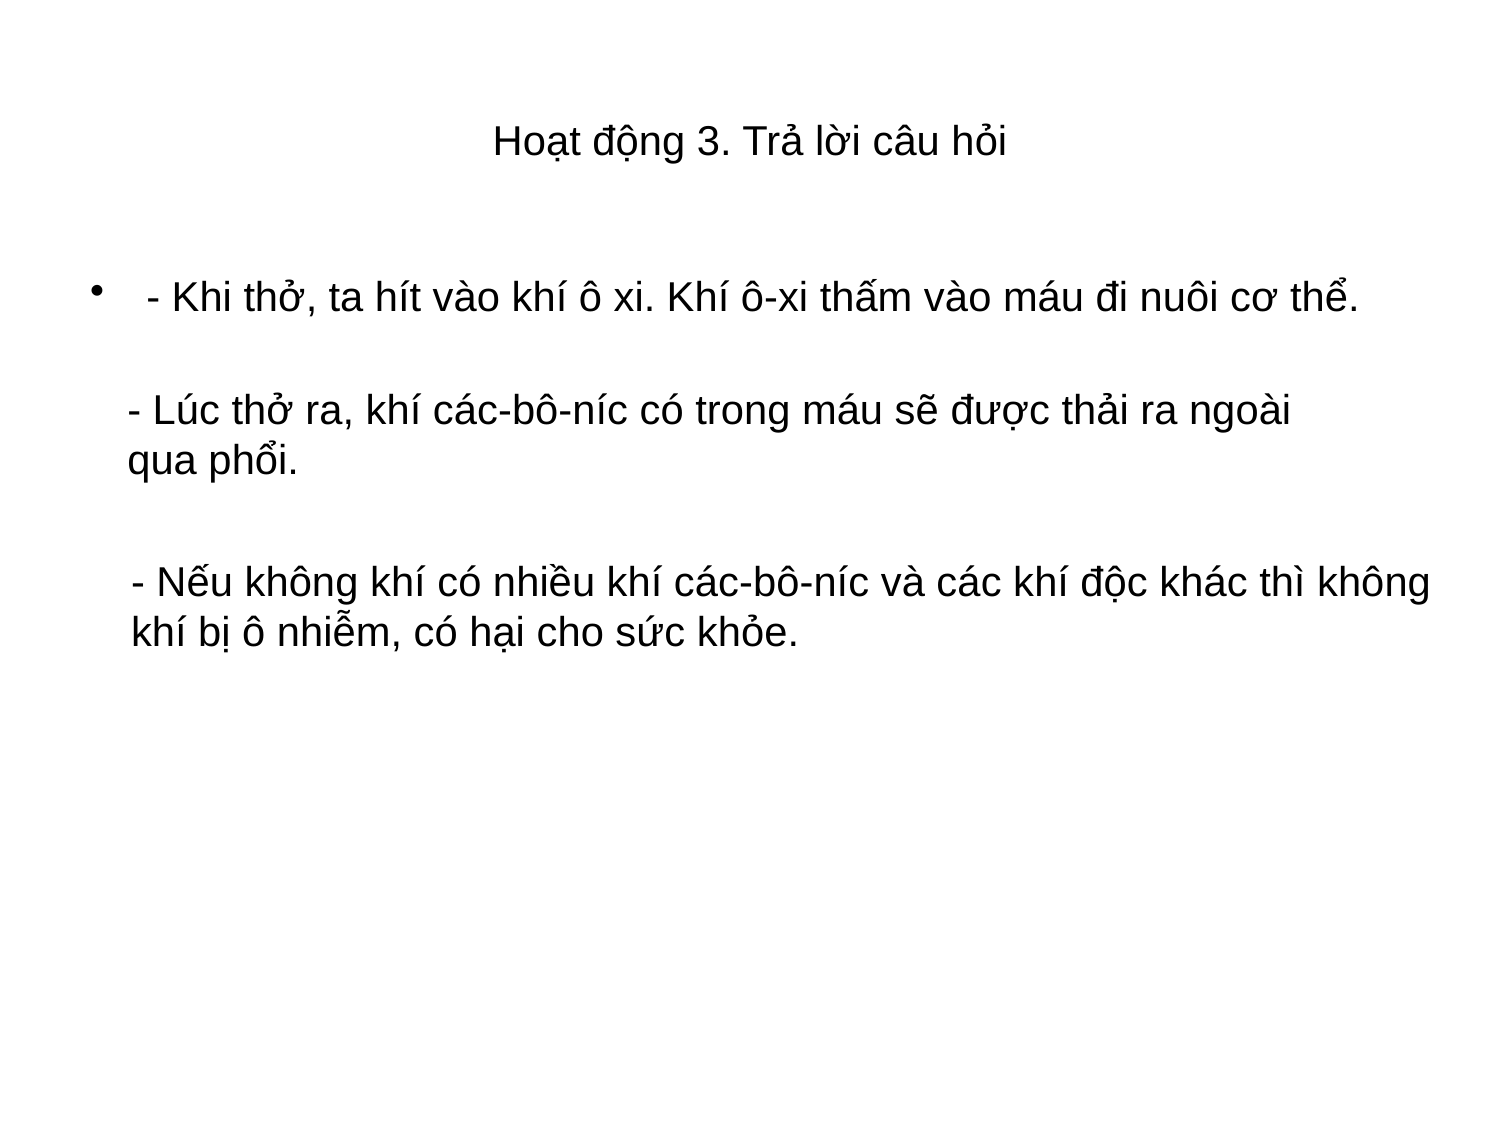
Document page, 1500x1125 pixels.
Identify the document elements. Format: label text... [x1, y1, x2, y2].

text_box - Lúc thở ra, khí các-bô-níc có trong máu sẽ được thải ra ngoài qua phổi. [112, 375, 1388, 491]
list - Khi thở, ta hít vào khí ô xi. Khí ô-xi thấm vào máu đi nuôi cơ thể. [74, 262, 1426, 916]
title Hoạt động 3. Trả lời câu hỏi [74, 37, 1426, 241]
text_box - Nếu không khí có nhiều khí các-bô-níc và các khí độc khác thì không khí bị ô nhiễm, có hại cho sức khỏe. [116, 546, 1467, 662]
